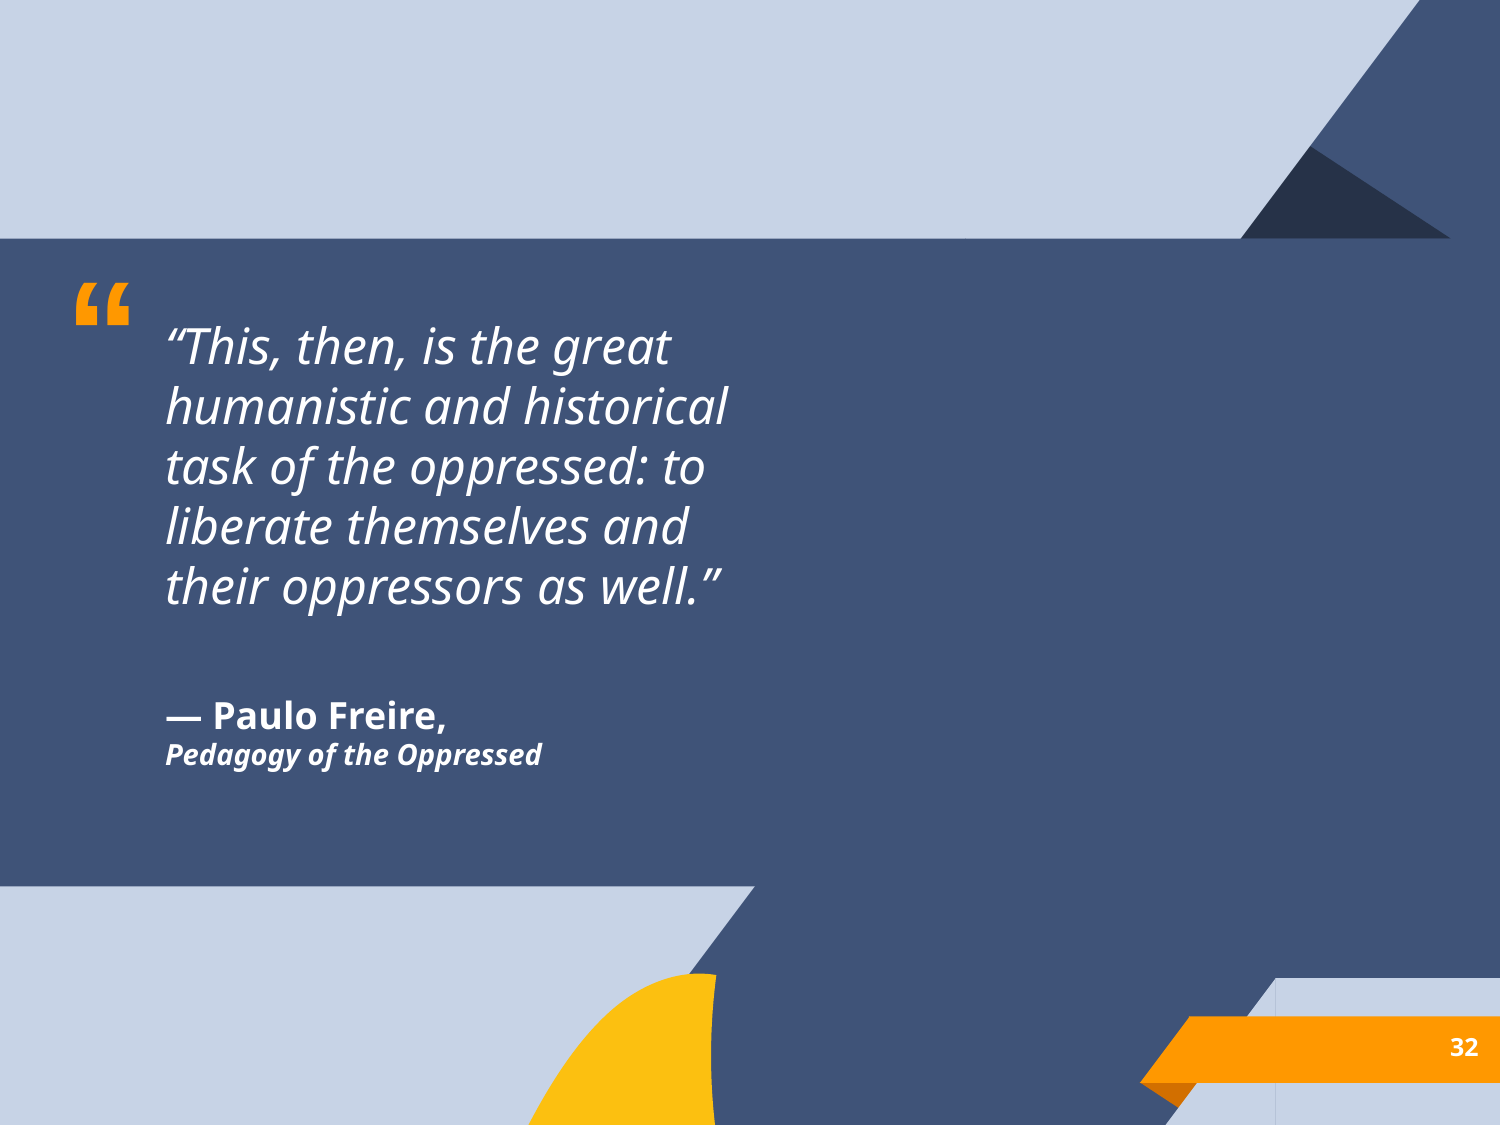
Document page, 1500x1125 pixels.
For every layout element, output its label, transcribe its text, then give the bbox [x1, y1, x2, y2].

slide_number ‹#› [1249, 1014, 1494, 1084]
subtitle “This, then, is the great humanistic and historical task of the oppressed: to liberate themselves and their oppressors as well.” [150, 211, 799, 718]
title ― Paulo Freire, Pedagogy of the Oppressed [150, 718, 749, 835]
text_box [528, 973, 717, 1125]
